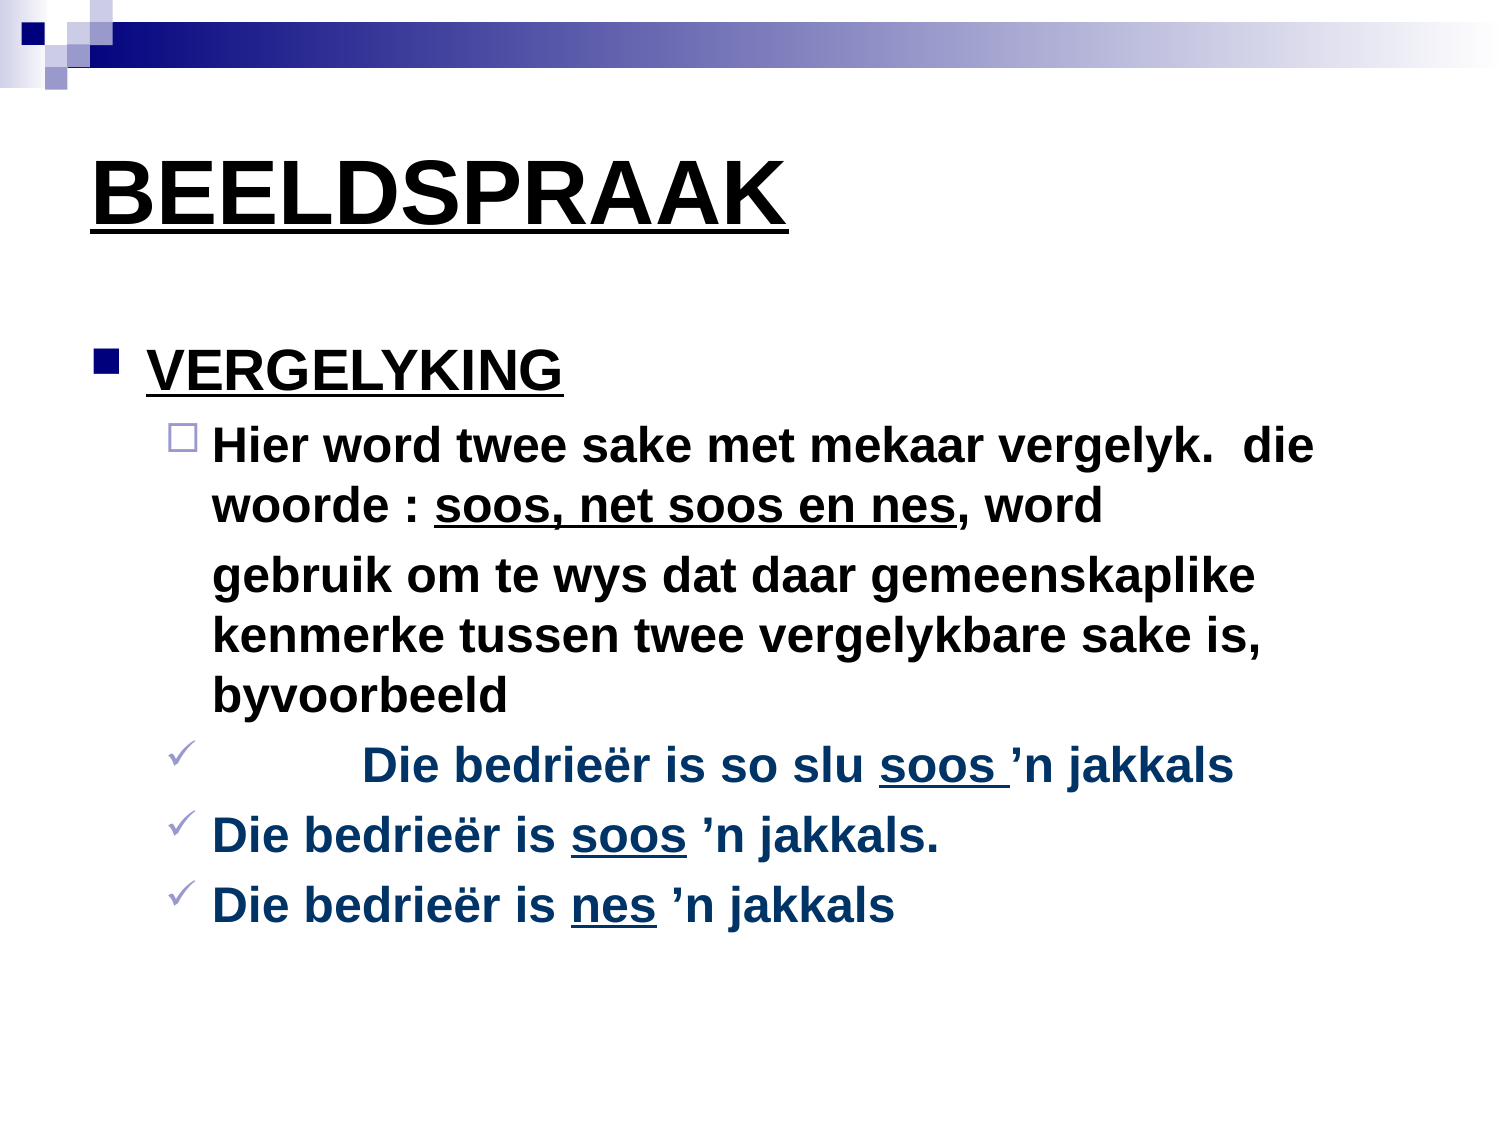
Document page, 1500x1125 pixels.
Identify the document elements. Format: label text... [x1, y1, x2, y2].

title BEELDSPRAAK [75, 75, 1425, 300]
list VERGELYKING Hier word twee sake met mekaar vergelyk. die woorde : soos, net soos en nes, word gebruik om te wys dat daar gemeenskaplike kenmerke tussen twee vergelykbare sake is, byvoorbeeld Die bedrieër is so slu soos ’n jakkals Die bedrieër is soos ’n jakkals. Die bedrieër is nes ’n jakkals [75, 324, 1425, 963]
